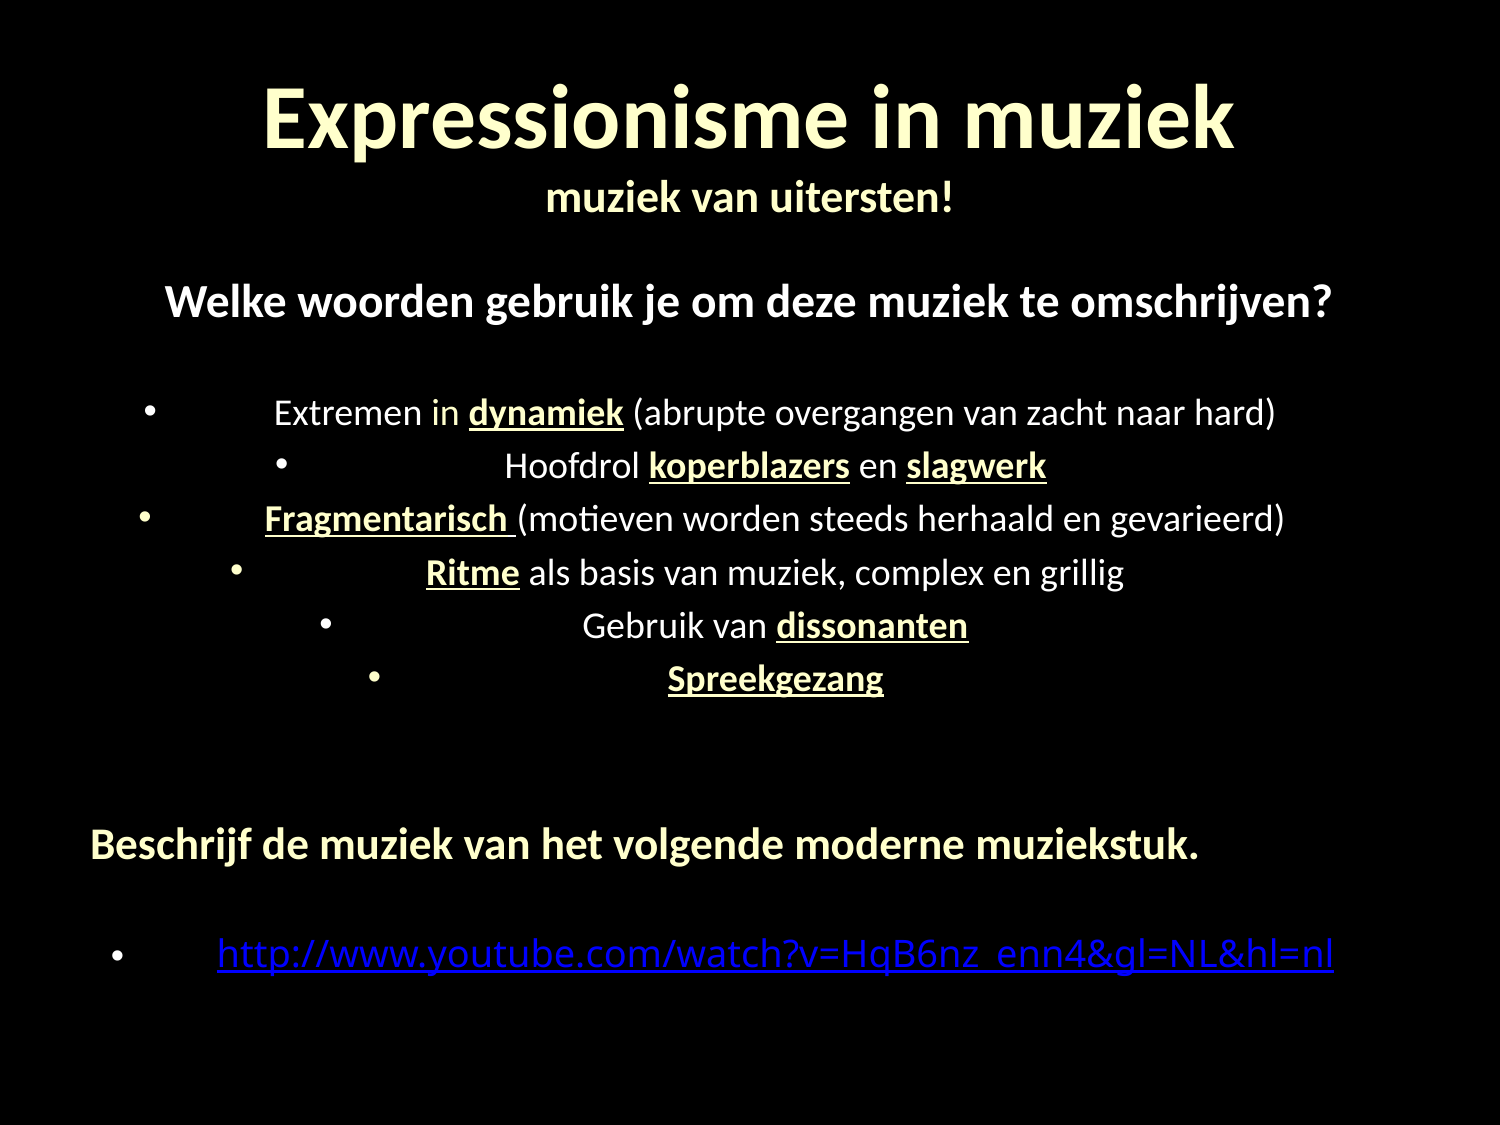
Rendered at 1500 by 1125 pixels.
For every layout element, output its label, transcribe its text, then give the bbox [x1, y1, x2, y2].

list Welke woorden gebruik je om deze muziek te omschrijven? Extremen in dynamiek (abrupte overgangen van zacht naar hard) Hoofdrol koperblazers en slagwerk Fragmentarisch (motieven worden steeds herhaald en gevarieerd) Ritme als basis van muziek, complex en grillig Gebruik van dissonanten Spreekgezang Beschrijf de muziek van het volgende moderne muziekstuk. http://www.youtube.com/watch?v=HqB6nz_enn4&gl=NL&hl=nl [75, 262, 1425, 1005]
title Expressionisme in muziek muziek van uitersten! [75, 45, 1425, 233]
